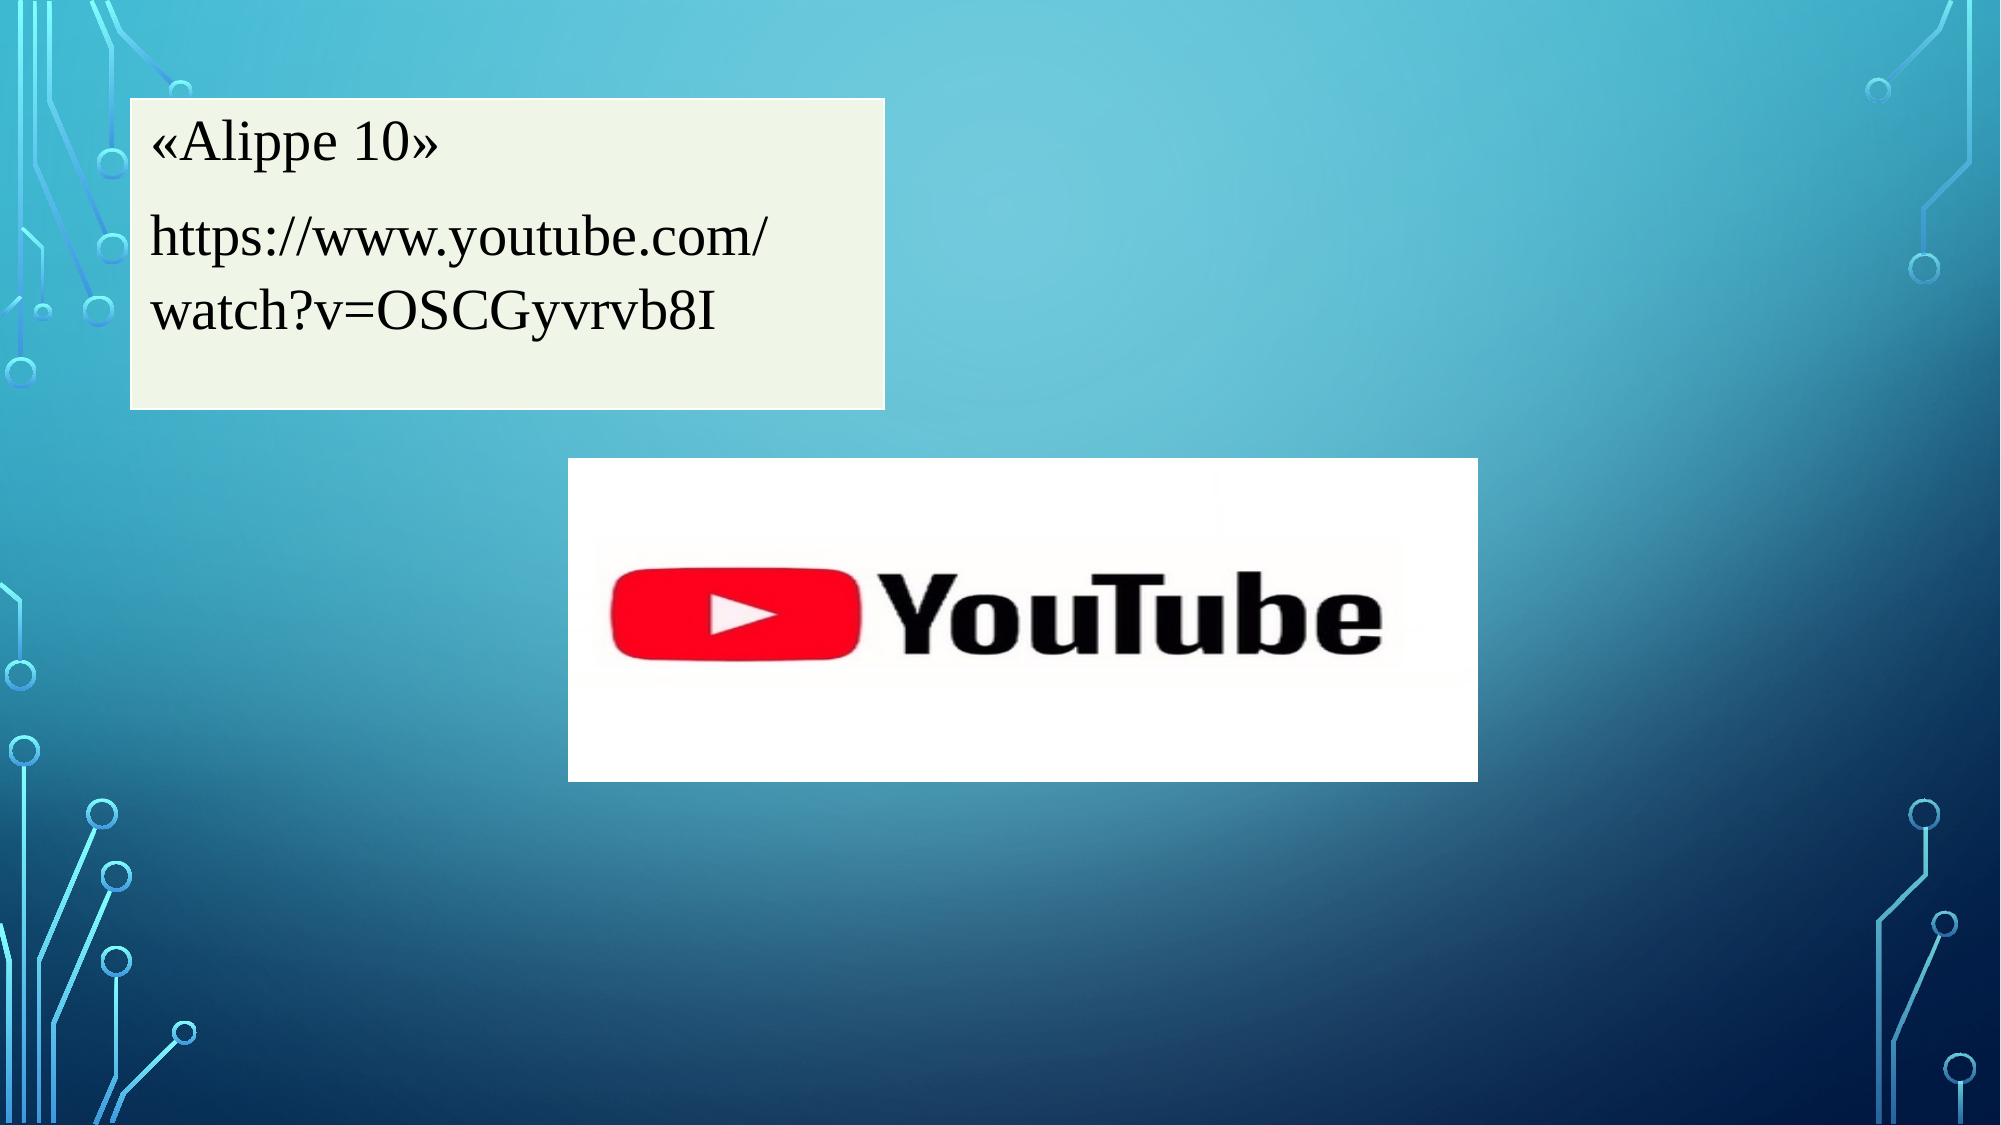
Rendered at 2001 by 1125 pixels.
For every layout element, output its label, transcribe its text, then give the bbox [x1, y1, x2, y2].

picture [568, 458, 1478, 782]
table_header «Alippe 10» https://www.youtube.com/watch?v=OSCGyvrvb8I [132, 100, 883, 408]
